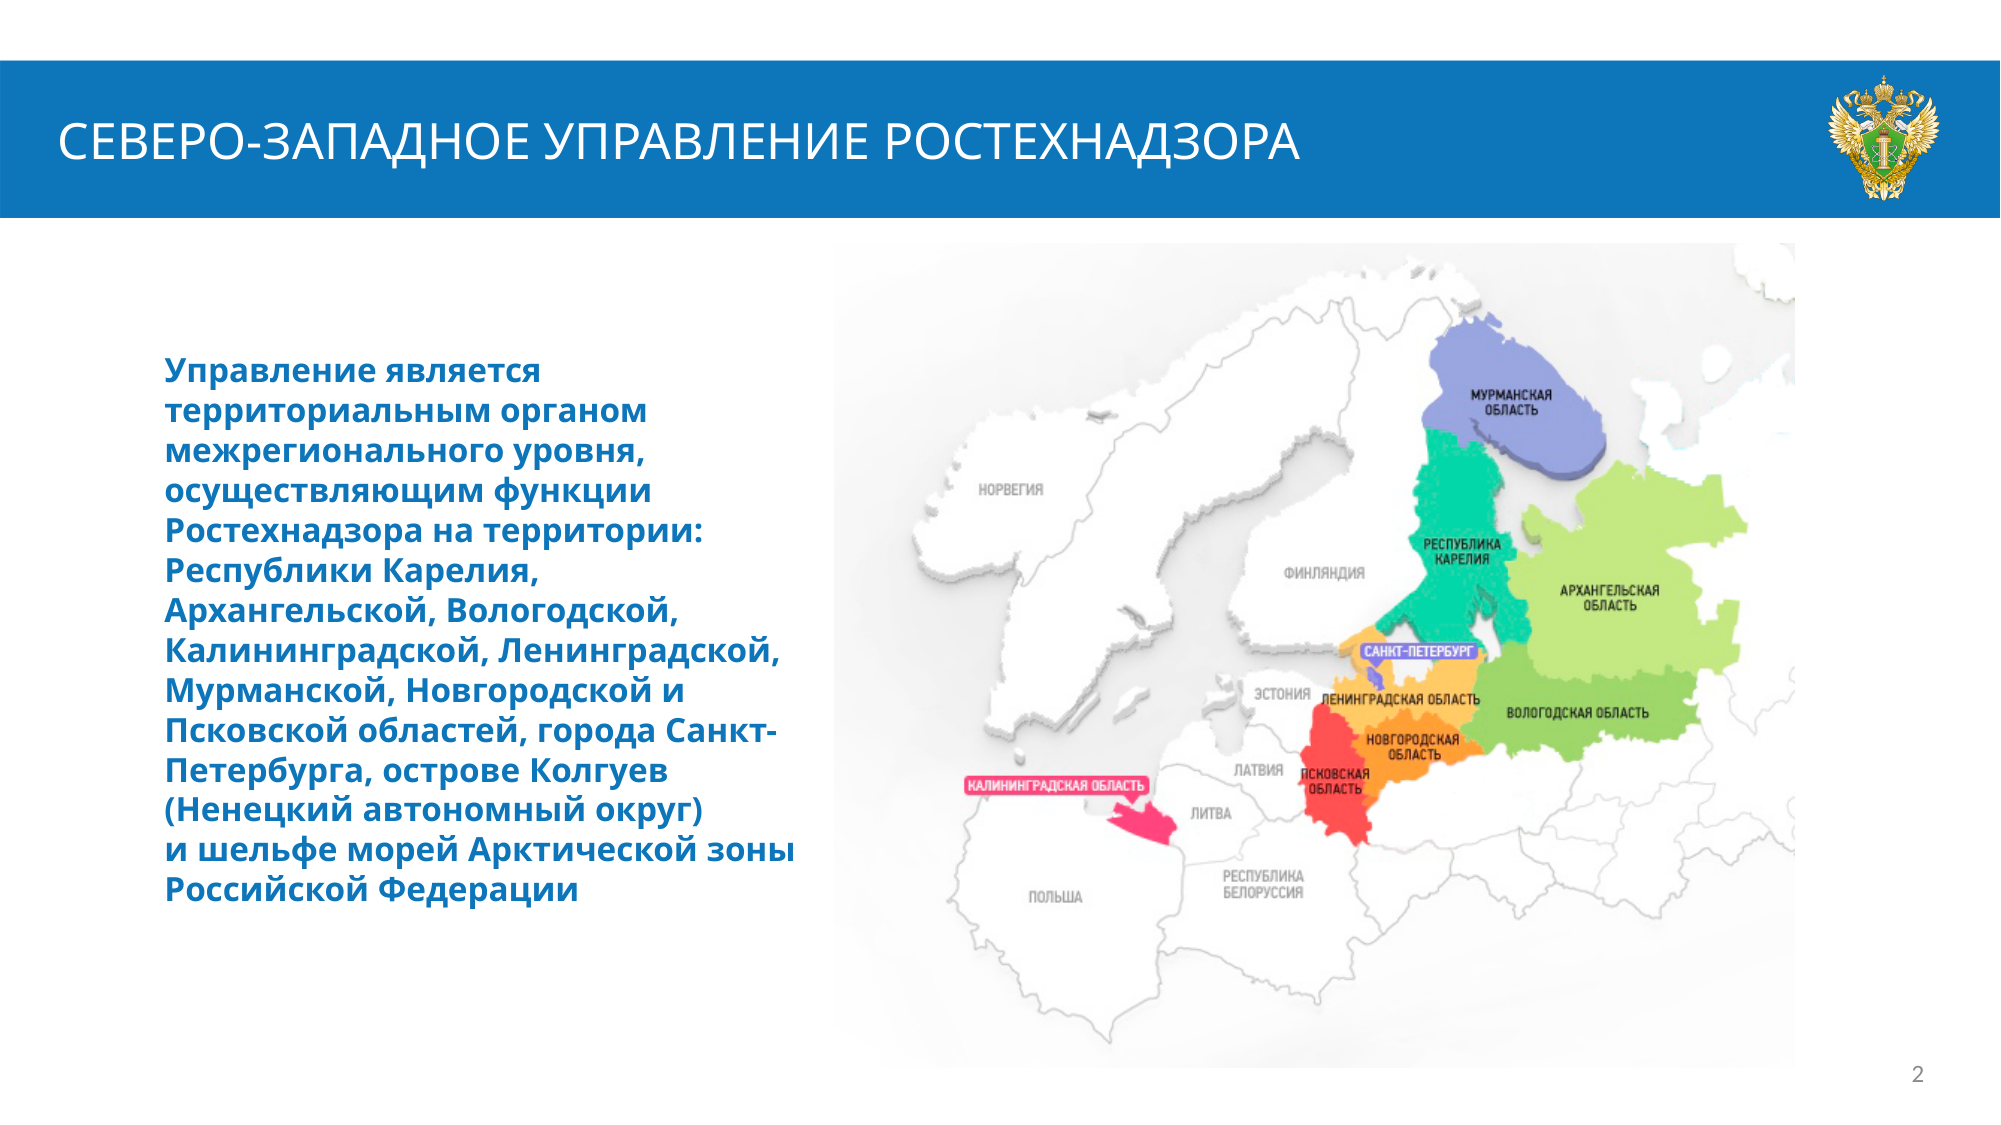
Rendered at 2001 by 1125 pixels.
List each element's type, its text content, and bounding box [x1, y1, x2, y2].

slide_number 2 [1472, 1042, 1940, 1103]
picture [0, 59, 2000, 218]
picture [833, 243, 1796, 1068]
text_box Управление является территориальным органом межрегионального уровня, осуществляющим функции Ростехнадзора на территории: Республики Карелия, Архангельской, Вологодской, Калининградской, Ленинградской, Мурманской, Новгородской и Псковской областей, города Санкт-Петербурга, острове Колгуев (Ненецкий автономный округ) и шельфе морей Арктической зоны Российской Федерации [149, 342, 828, 916]
